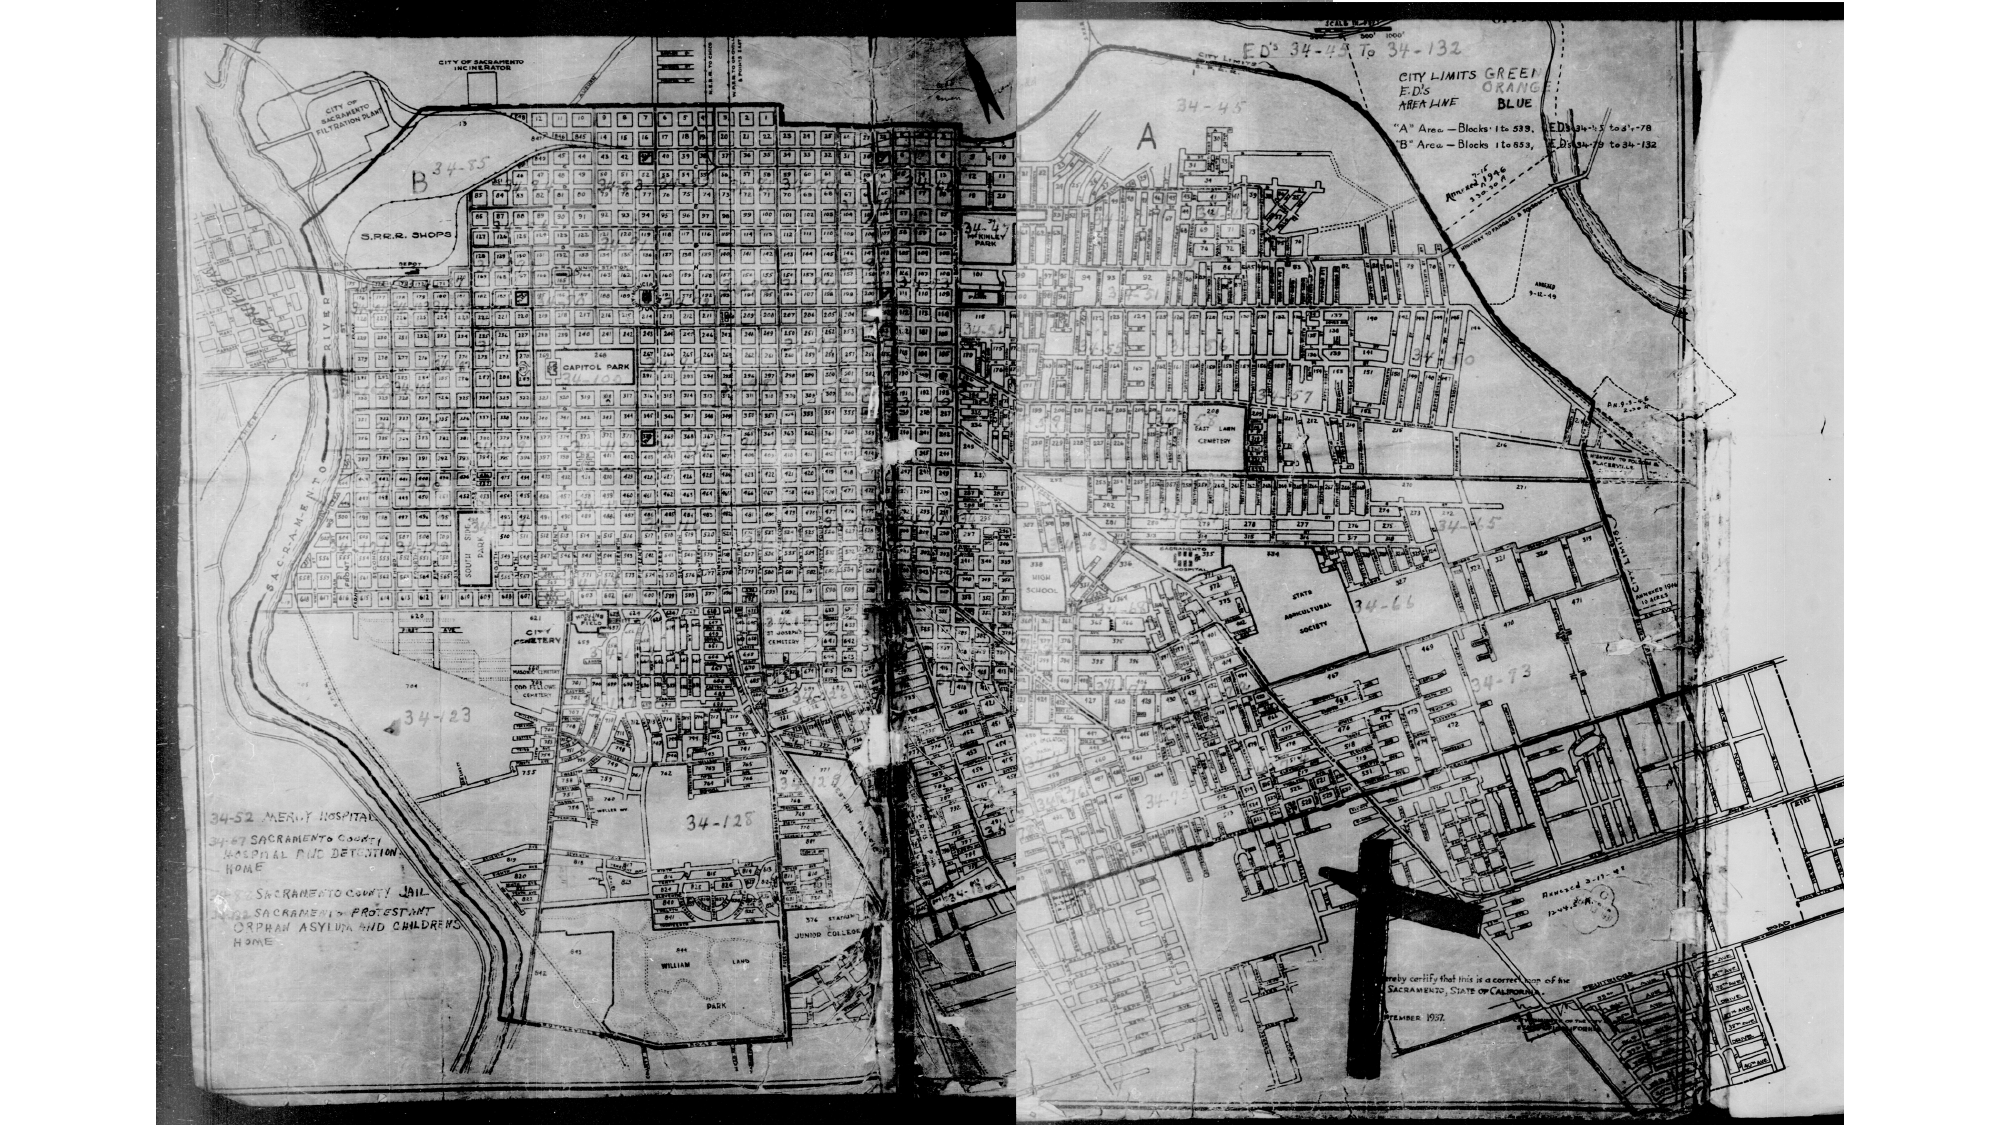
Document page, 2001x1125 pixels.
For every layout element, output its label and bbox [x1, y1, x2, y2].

picture [156, 0, 1844, 1125]
